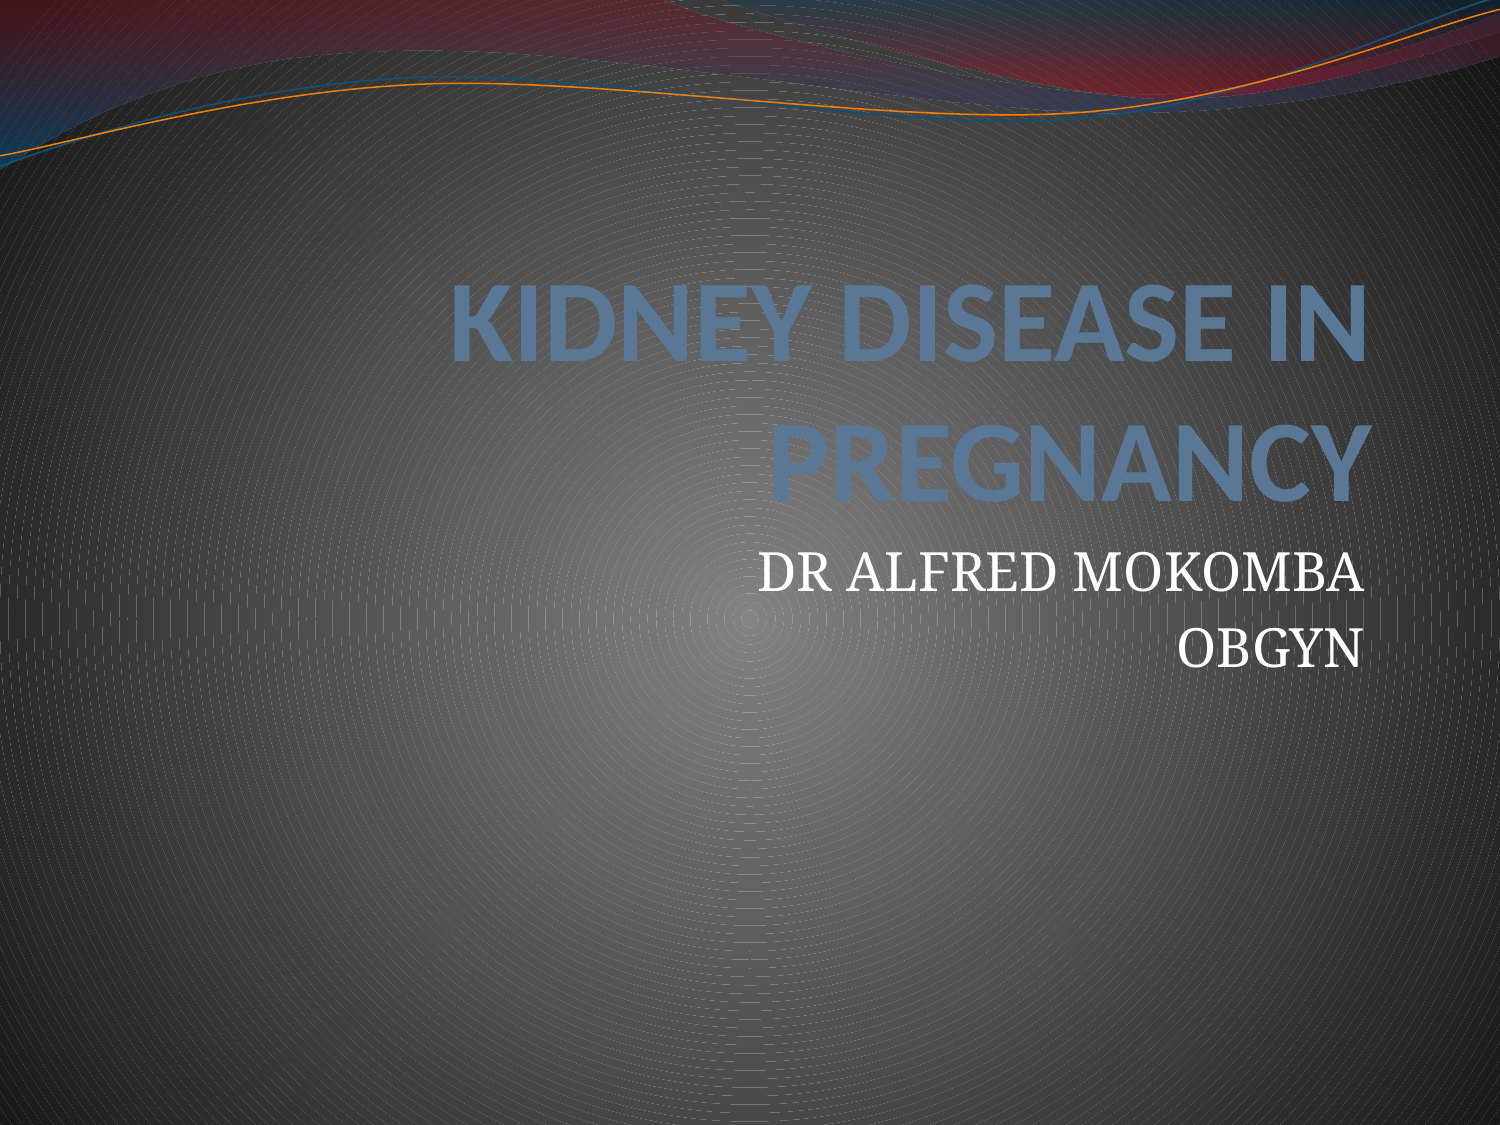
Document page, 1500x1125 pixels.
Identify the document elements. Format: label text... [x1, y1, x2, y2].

title KIDNEY DISEASE IN PREGNANCY [87, 224, 1376, 525]
subtitle DR ALFRED MOKOMBA OBGYN [87, 529, 1376, 818]
